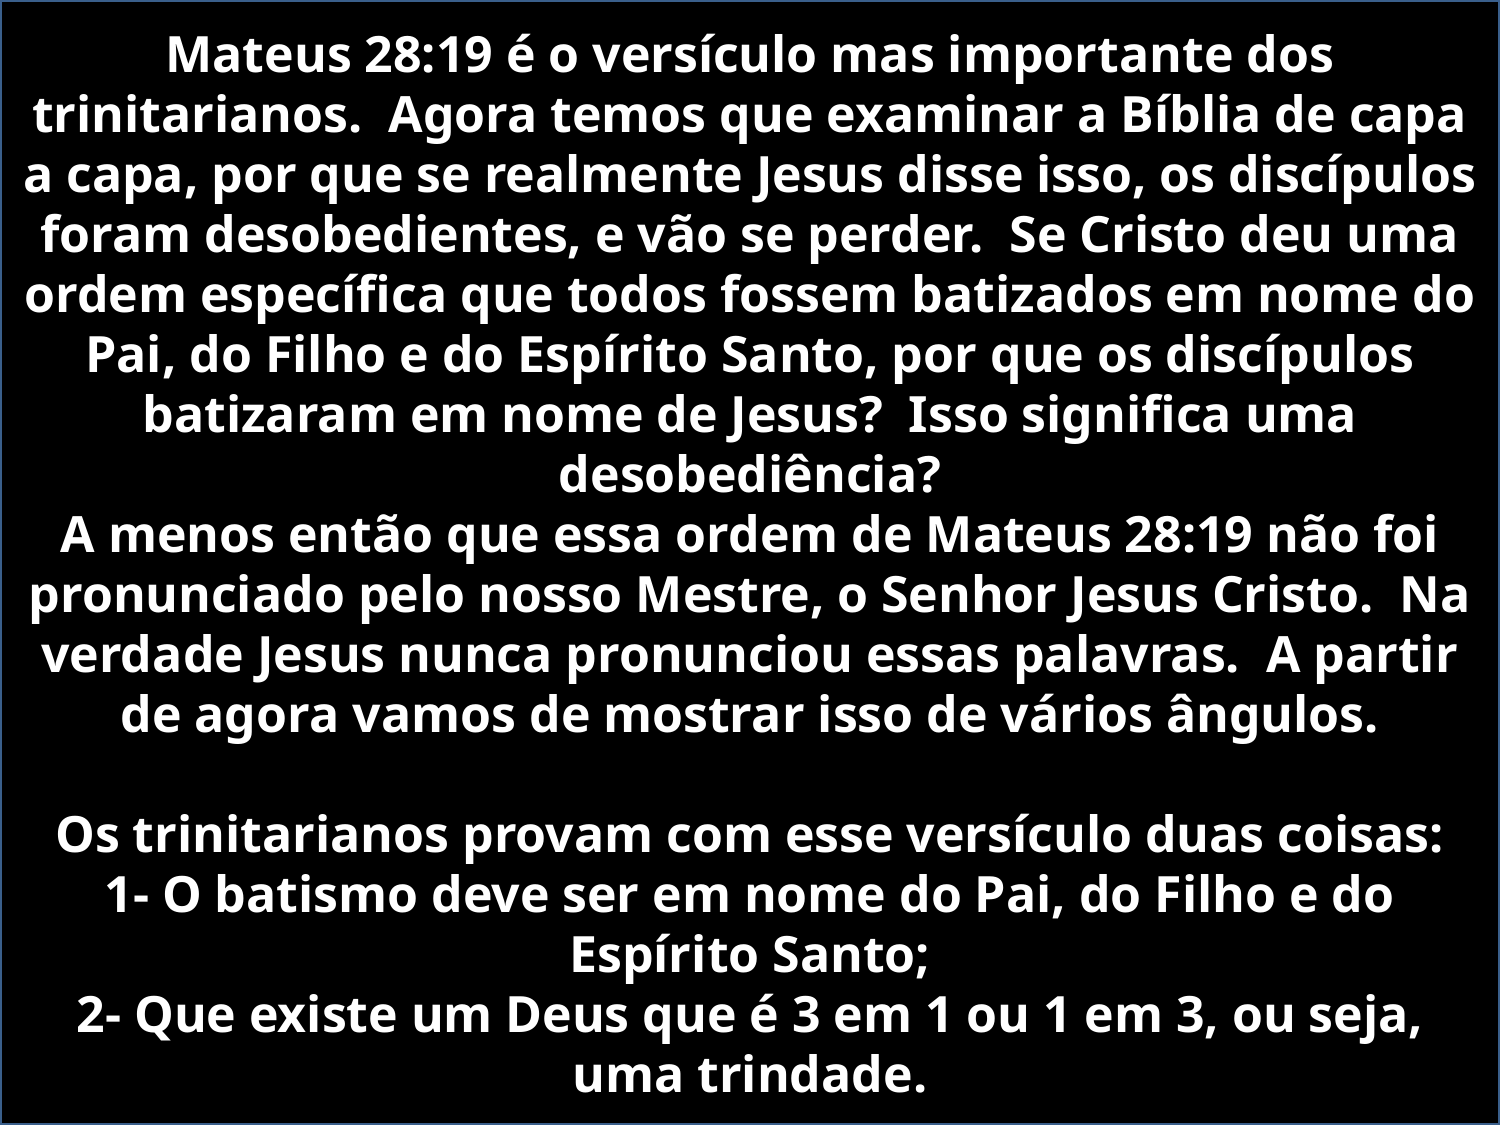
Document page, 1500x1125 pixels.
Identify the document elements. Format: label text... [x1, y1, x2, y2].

text_box Mateus 28:19 é o versículo mas importante dos trinitarianos. Agora temos que examinar a Bíblia de capa a capa, por que se realmente Jesus disse isso, os discípulos foram desobedientes, e vão se perder. Se Cristo deu uma ordem específica que todos fossem batizados em nome do Pai, do Filho e do Espírito Santo, por que os discípulos batizaram em nome de Jesus? Isso significa uma desobediência? A menos então que essa ordem de Mateus 28:19 não foi pronunciado pelo nosso Mestre, o Senhor Jesus Cristo. Na verdade Jesus nunca pronunciou essas palavras. A partir de agora vamos de mostrar isso de vários ângulos. Os trinitarianos provam com esse versículo duas coisas: 1- O batismo deve ser em nome do Pai, do Filho e do Espírito Santo; 2- Que existe um Deus que é 3 em 1 ou 1 em 3, ou seja, uma trindade. [0, 0, 1500, 1125]
